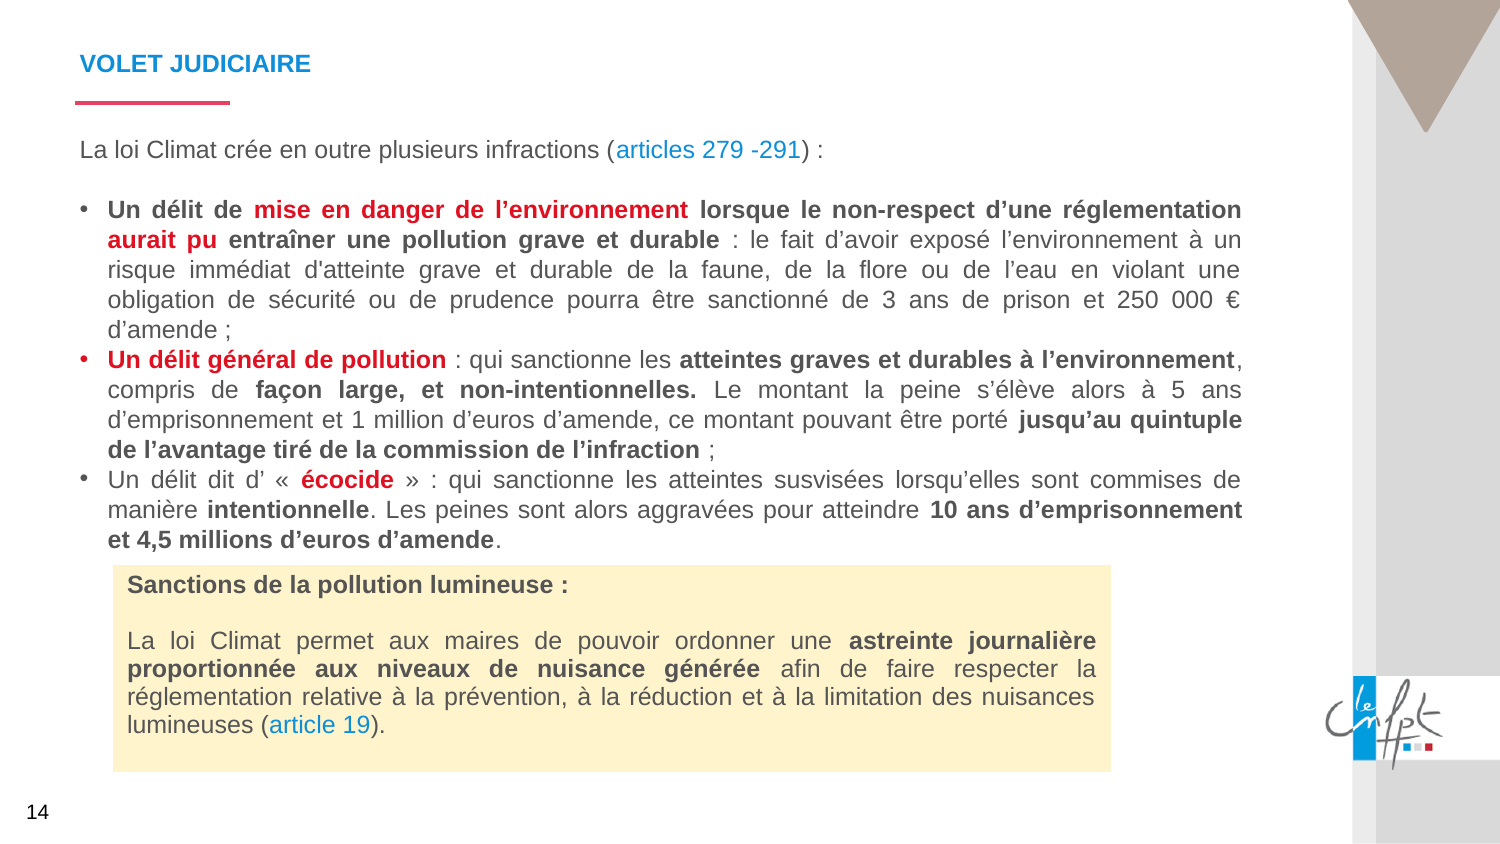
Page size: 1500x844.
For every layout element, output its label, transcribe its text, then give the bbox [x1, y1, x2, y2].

text_box La loi Climat crée en outre plusieurs infractions (articles 279 -291) : Un délit de mise en danger de l’environnement lorsque le non-respect d’une réglementation aurait pu entraîner une pollution grave et durable : le fait d’avoir exposé l’environnement à un risque immédiat d'atteinte grave et durable de la faune, de la flore ou de l’eau en violant une obligation de sécurité ou de prudence pourra être sanctionné de 3 ans de prison et 250 000 € d’amende ; Un délit général de pollution : qui sanctionne les atteintes graves et durables à l’environnement, compris de façon large, et non-intentionnelles. Le montant la peine s’élève alors à 5 ans d’emprisonnement et 1 million d’euros d’amende, ce montant pouvant être porté jusqu’au quintuple de l’avantage tiré de la commission de l’infraction ; Un délit dit d’ « écocide » : qui sanctionne les atteintes susvisées lorsqu’elles sont commises de manière intentionnelle. Les peines sont alors aggravées pour atteindre 10 ans d’emprisonnement et 4,5 millions d’euros d’amende. [64, 126, 1258, 561]
list VOLET JUDICIAIRE [64, 39, 1307, 610]
table_header Sanctions de la pollution lumineuse : La loi Climat permet aux maires de pouvoir ordonner une astreinte journalière proportionnée aux niveaux de nuisance générée afin de faire respecter la réglementation relative à la prévention, à la réduction et à la limitation des nuisances lumineuses (article 19). [113, 565, 1111, 772]
picture [1316, 0, 1500, 844]
text_box [1348, 0, 1500, 133]
